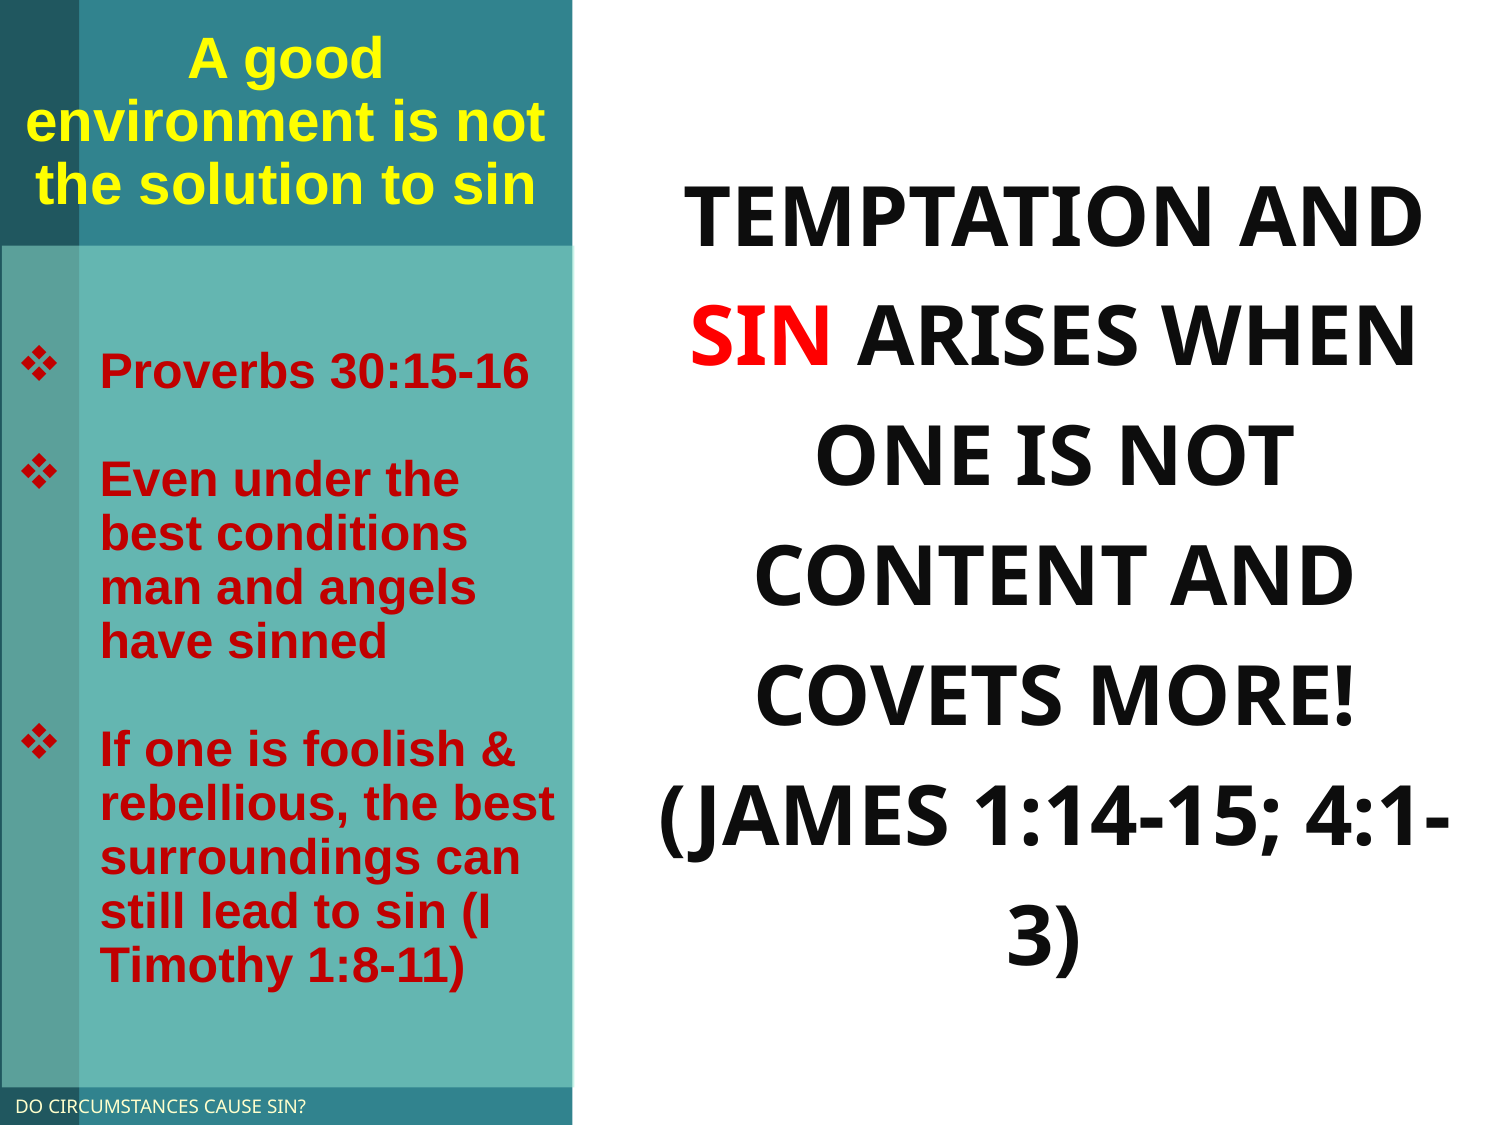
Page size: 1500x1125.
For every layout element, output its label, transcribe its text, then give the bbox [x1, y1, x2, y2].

title A good environment is not the solution to sin [0, 0, 572, 246]
text_box Proverbs 30:15-16 Even under the best conditions man and angels have sinned If one is foolish & rebellious, the best surroundings can still lead to sin (I Timothy 1:8-11) [1, 245, 575, 1088]
text_box Temptation and sin arises when one is not content and covets more! (James 1:14-15; 4:1-3) [572, 0, 1500, 1125]
footer Do Circumstances Cause Sin? [0, 1087, 572, 1125]
